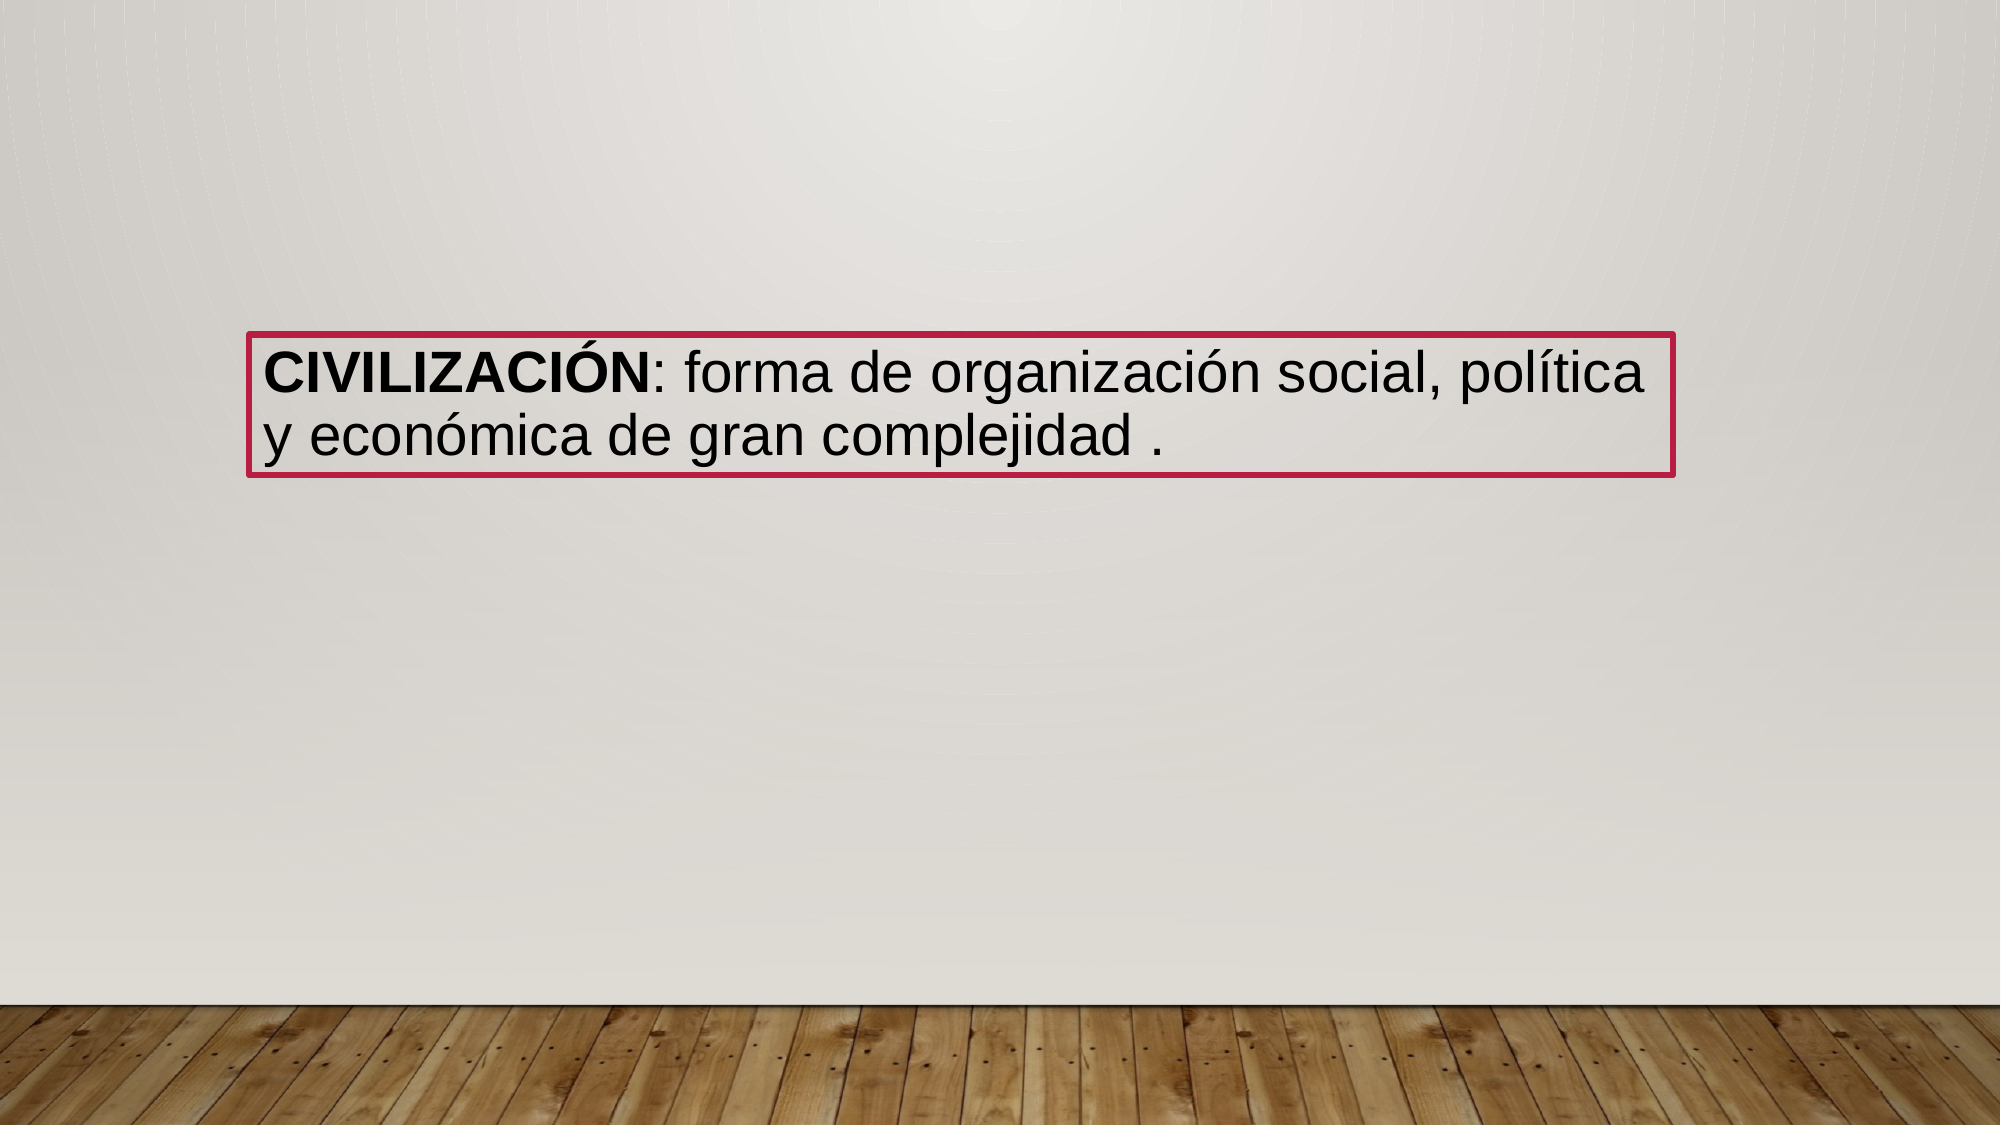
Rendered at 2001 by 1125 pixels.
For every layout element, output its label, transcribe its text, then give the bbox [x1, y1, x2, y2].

picture [0, 1005, 2000, 1125]
text_box CIVILIZACIÓN: forma de organización social, política y económica de gran complejidad . [249, 334, 1673, 476]
